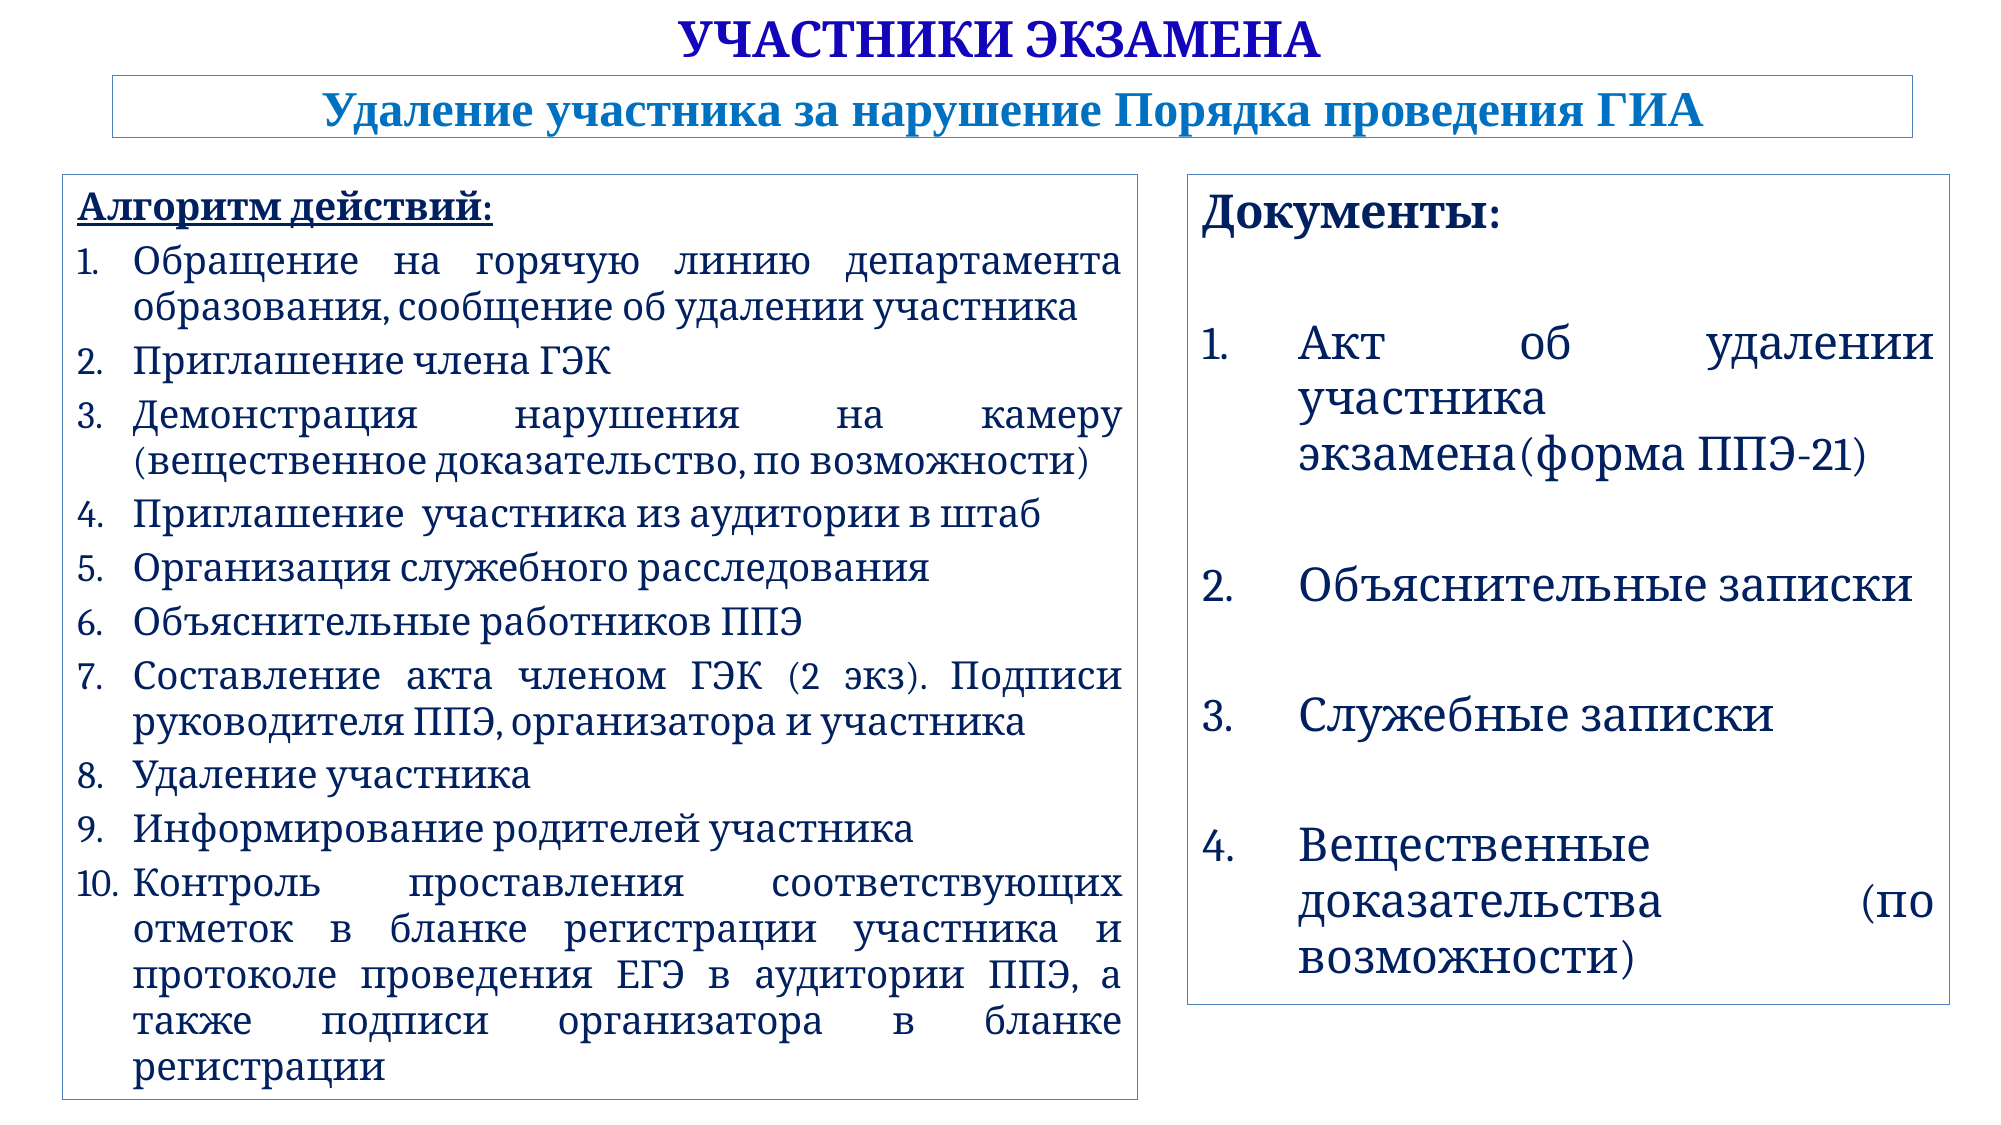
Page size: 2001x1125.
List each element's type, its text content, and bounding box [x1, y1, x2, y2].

list Алгоритм действий: Обращение на горячую линию департамента образования, сообщение об удалении участника Приглашение члена ГЭК Демонстрация нарушения на камеру (вещественное доказательство, по возможности) Приглашение участника из аудитории в штаб Организация служебного расследования Объяснительные работников ППЭ Составление акта членом ГЭК (2 экз). Подписи руководителя ППЭ, организатора и участника Удаление участника Информирование родителей участника Контроль проставления соответствующих отметок в бланке регистрации участника и протоколе проведения ЕГЭ в аудитории ППЭ, а также подписи организатора в бланке регистрации [62, 174, 1138, 1100]
text_box УЧАСТНИКИ ЭКЗАМЕНА [0, 0, 2000, 85]
list Документы: Акт об удалении участника экзамена(форма ППЭ-21) Объяснительные записки Служебные записки Вещественные доказательства (по возможности) [1187, 174, 1950, 1005]
title Удаление участника за нарушение Порядка проведения ГИА [112, 75, 1913, 138]
